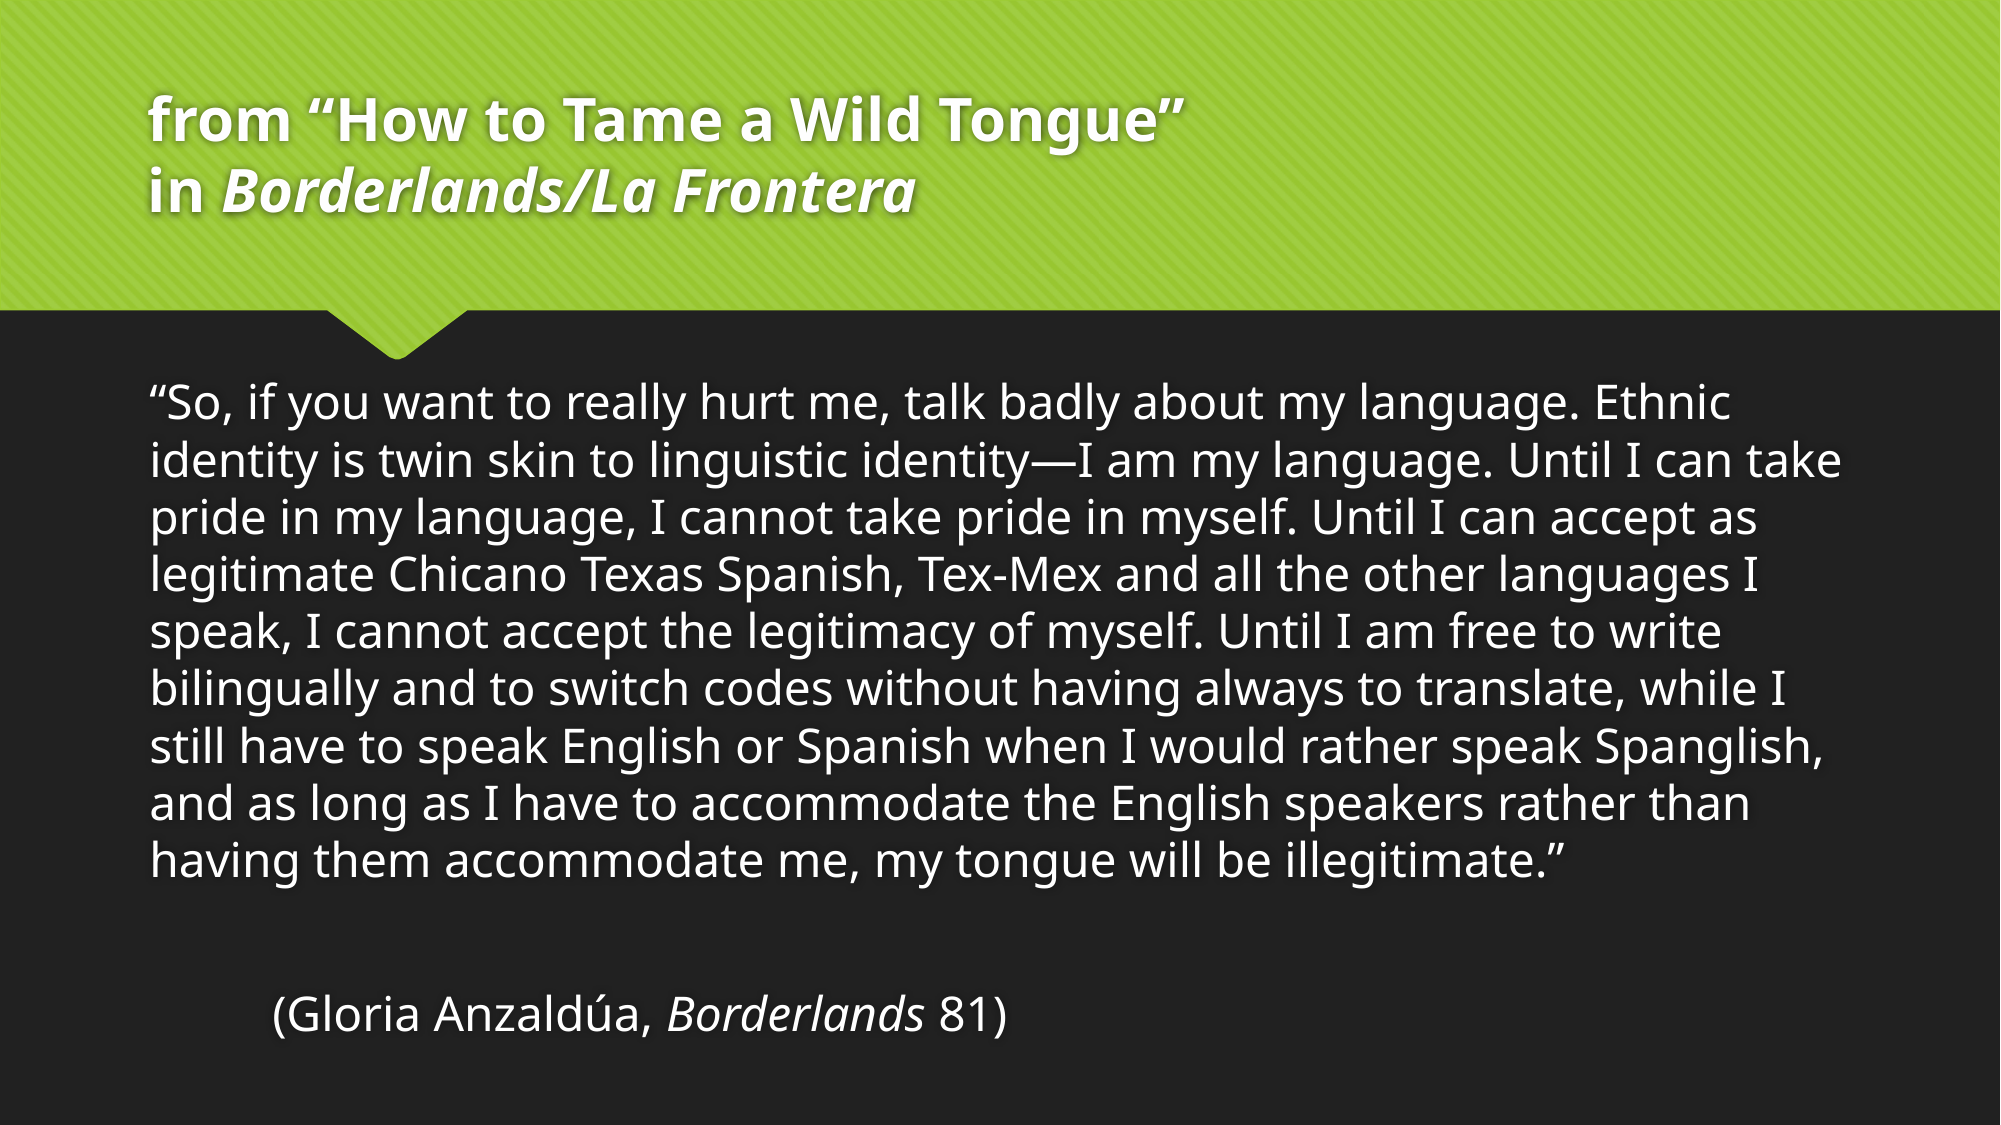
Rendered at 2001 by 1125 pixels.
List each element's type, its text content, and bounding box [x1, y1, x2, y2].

list “So, if you want to really hurt me, talk badly about my language. Ethnic identity is twin skin to linguistic identity—I am my language. Until I can take pride in my language, I cannot take pride in myself. Until I can accept as legitimate Chicano Texas Spanish, Tex-Mex and all the other languages I speak, I cannot accept the legitimacy of myself. Until I am free to write bilingually and to switch codes without having always to translate, while I still have to speak English or Spanish when I would rather speak Spanglish, and as long as I have to accommodate the English speakers rather than having them accommodate me, my tongue will be illegitimate.” (Gloria Anzaldúa, Borderlands 81) [134, 364, 1866, 1065]
title from “How to Tame a Wild Tongue” in Borderlands/La Frontera [132, 73, 1868, 233]
